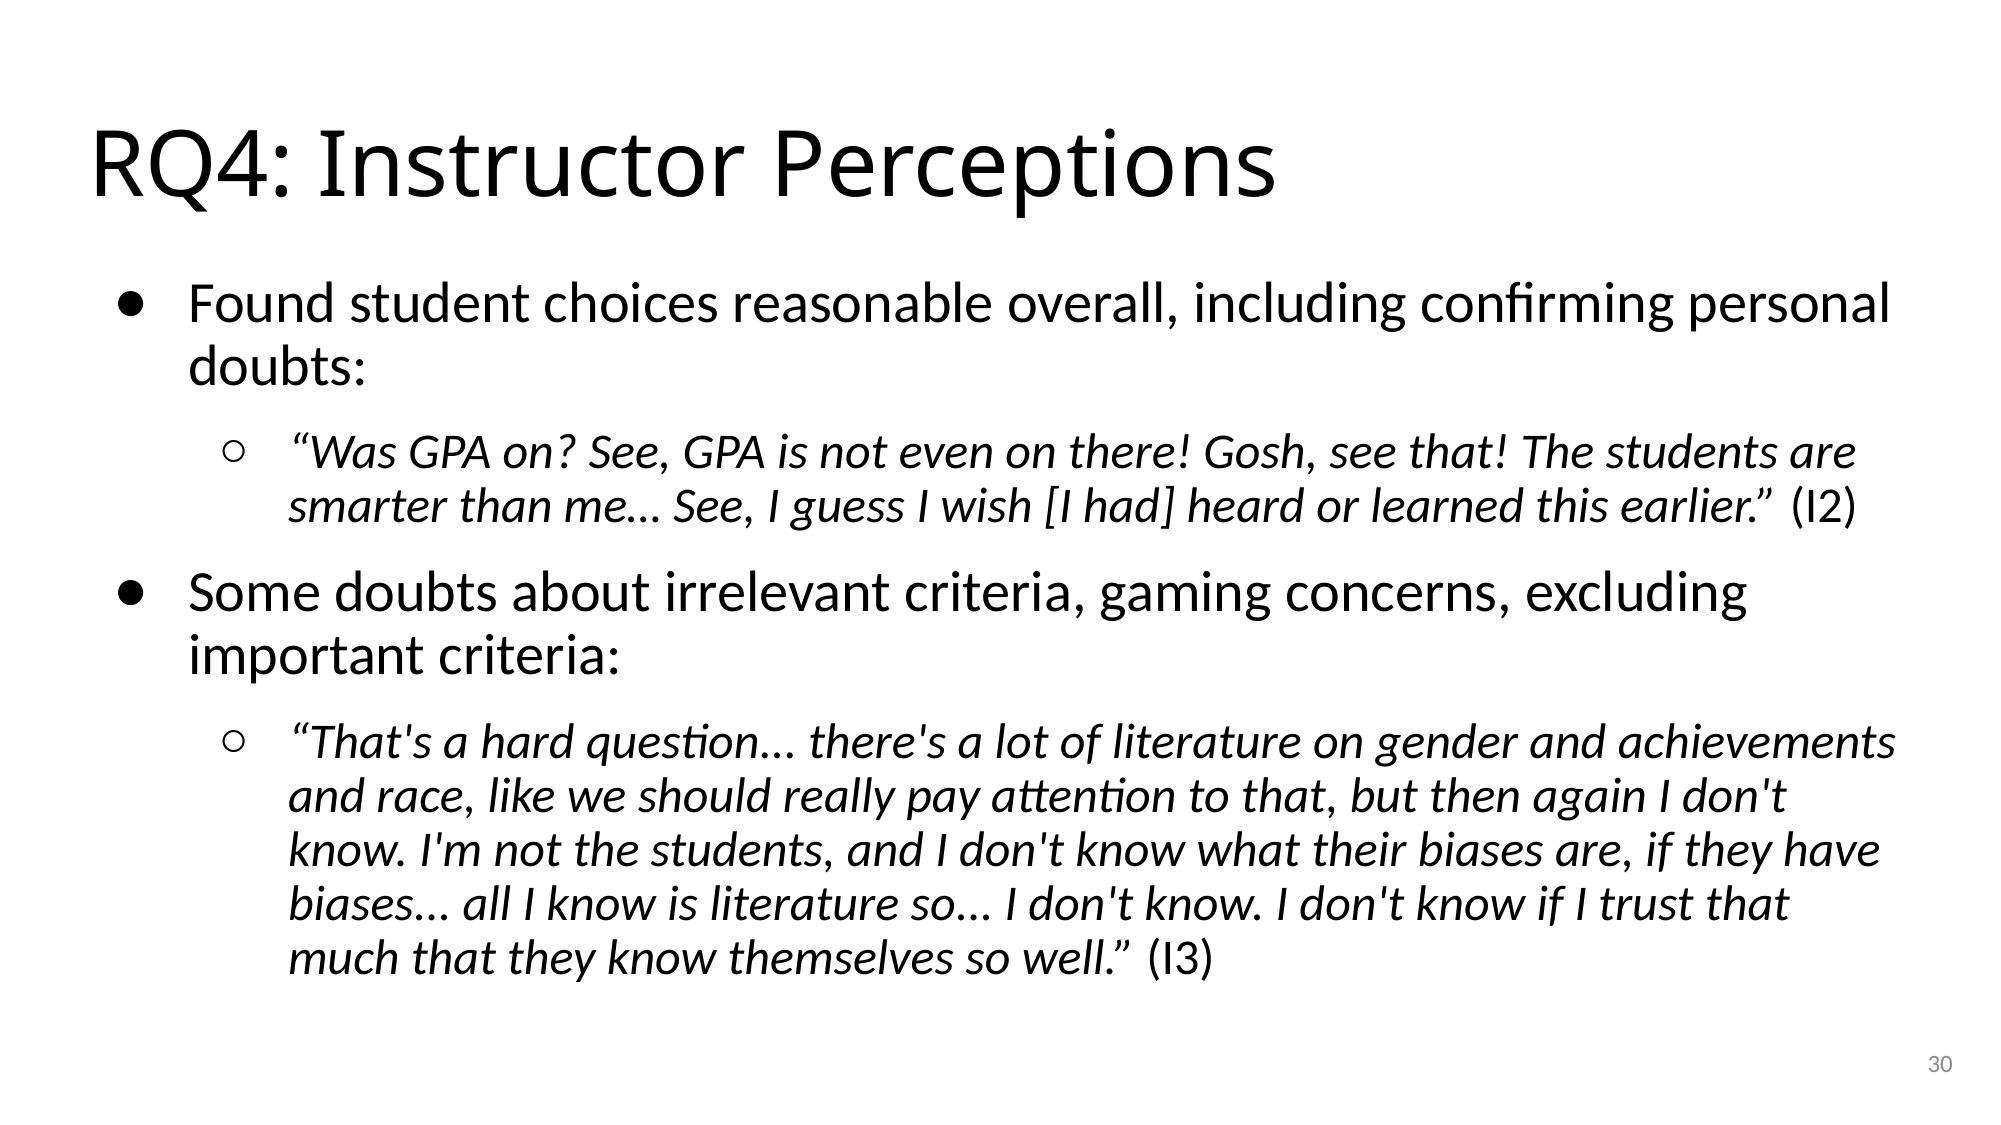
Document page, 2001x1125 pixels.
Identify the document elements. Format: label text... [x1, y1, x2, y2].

slide_number 30 [1853, 1019, 1974, 1106]
title RQ4: Instructor Perceptions [68, 97, 1932, 223]
list Found student choices reasonable overall, including confirming personal doubts: “Was GPA on? See, GPA is not even on there! Gosh, see that! The students are smarter than me… See, I guess I wish [I had] heard or learned this earlier.” (I2) Some doubts about irrelevant criteria, gaming concerns, excluding important criteria: “That's a hard question... there's a lot of literature on gender and achievements and race, like we should really pay attention to that, but then again I don't know. I'm not the students, and I don't know what their biases are, if they have biases... all I know is literature so... I don't know. I don't know if I trust that much that they know themselves so well.” (I3) [68, 252, 1932, 1000]
